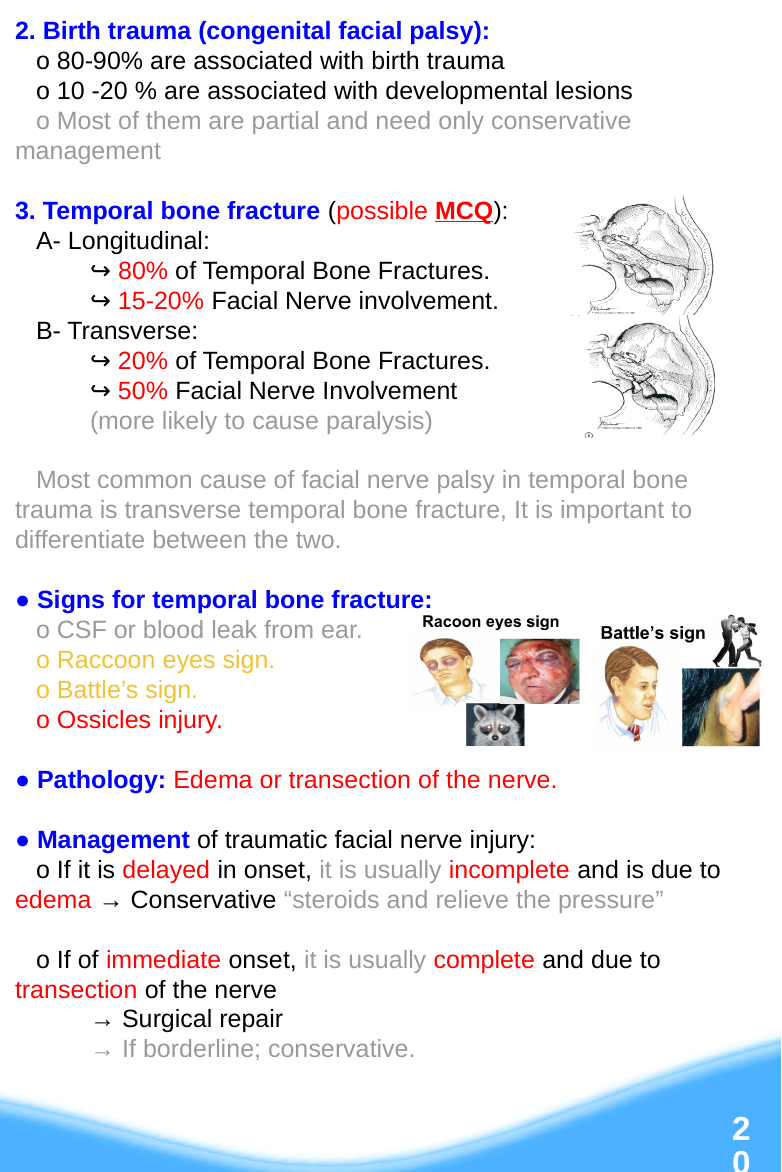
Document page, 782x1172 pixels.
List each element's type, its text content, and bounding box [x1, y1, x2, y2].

picture [570, 189, 719, 445]
picture [595, 610, 764, 751]
picture [402, 610, 583, 751]
text_box 2. Birth trauma (congenital facial palsy): o 80-90% are associated with birth trauma o 10 -20 % are associated with developmental lesions o Most of them are partial and need only conservative management 3. Temporal bone fracture (possible MCQ): A- Longitudinal: ↪ 80% of Temporal Bone Fractures. ↪ 15-20% Facial Nerve involvement. B- Transverse: ↪ 20% of Temporal Bone Fractures. ↪ 50% Facial Nerve Involvement (more likely to cause paralysis) Most common cause of facial nerve palsy in temporal bone trauma is transverse temporal bone fracture, It is important to differentiate between the two. ● Signs for temporal bone fracture: o CSF or blood leak from ear. o Raccoon eyes sign. o Battle’s sign. o Ossicles injury. ● Pathology: Edema or transection of the nerve. ● Management of traumatic facial nerve injury: o If it is delayed in onset, it is usually incomplete and is due to edema → Conservative “steroids and relieve the pressure” o If of immediate onset, it is usually complete and due to transection of the nerve → Surgical repair → If borderline; conservative. [0, 0, 782, 1172]
